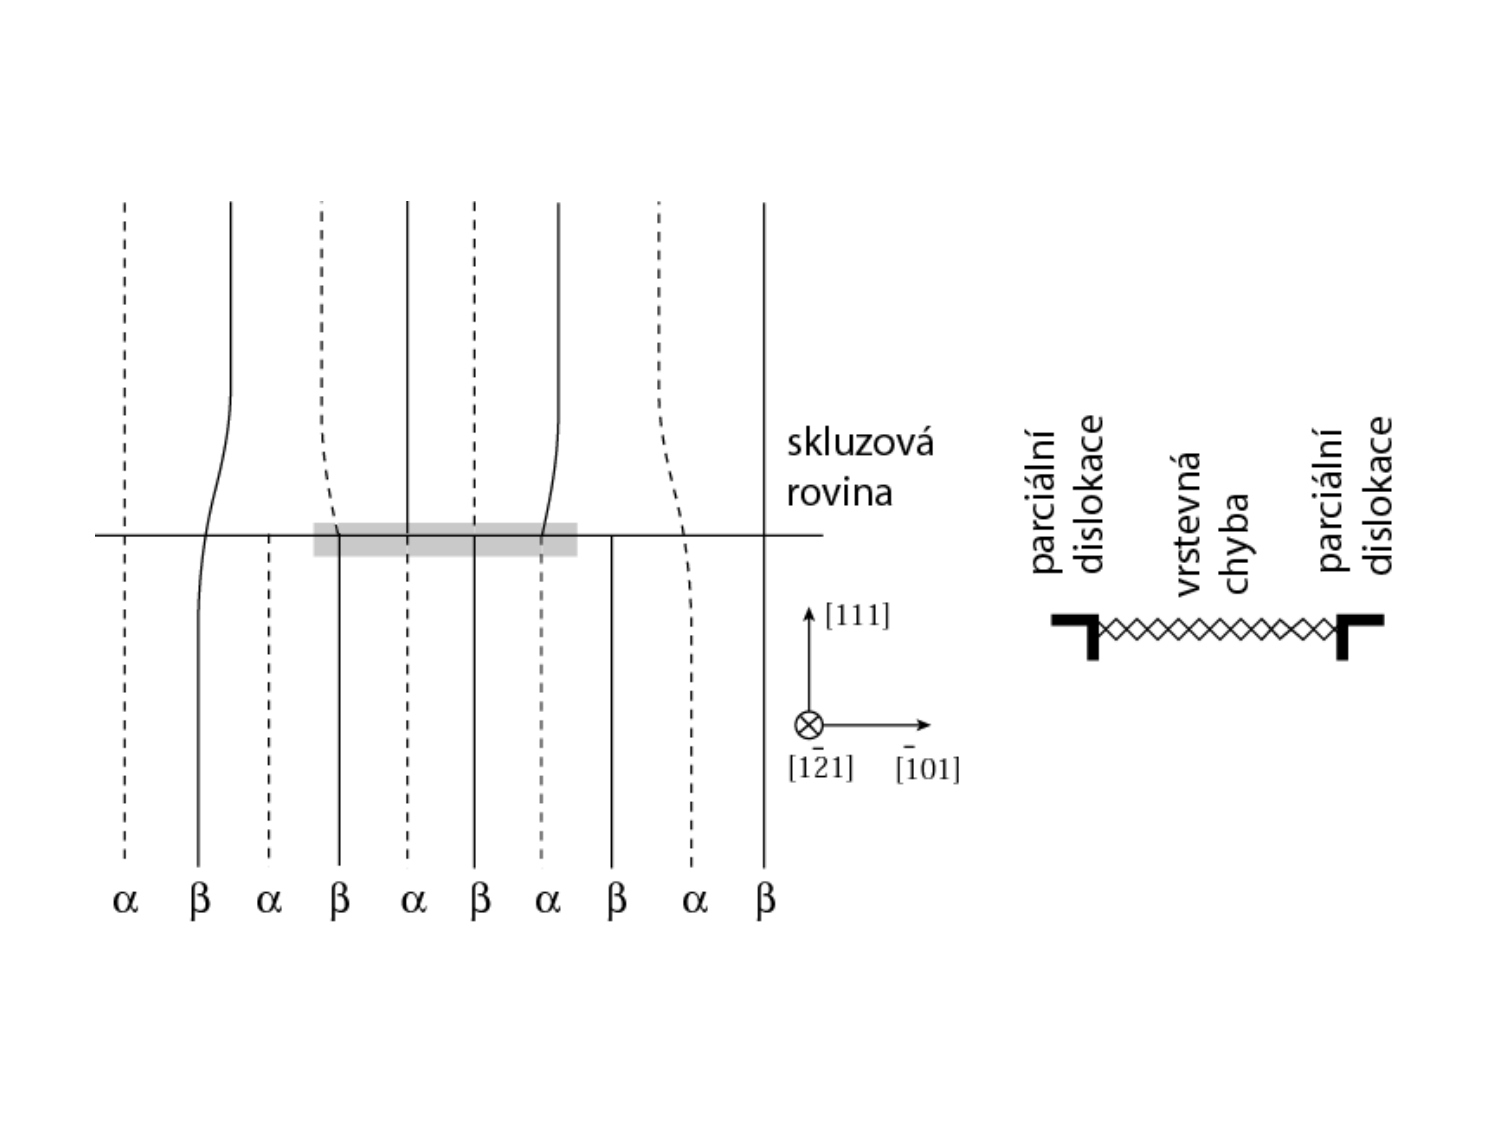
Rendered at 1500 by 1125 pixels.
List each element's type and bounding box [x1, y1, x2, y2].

picture [95, 201, 1404, 925]
